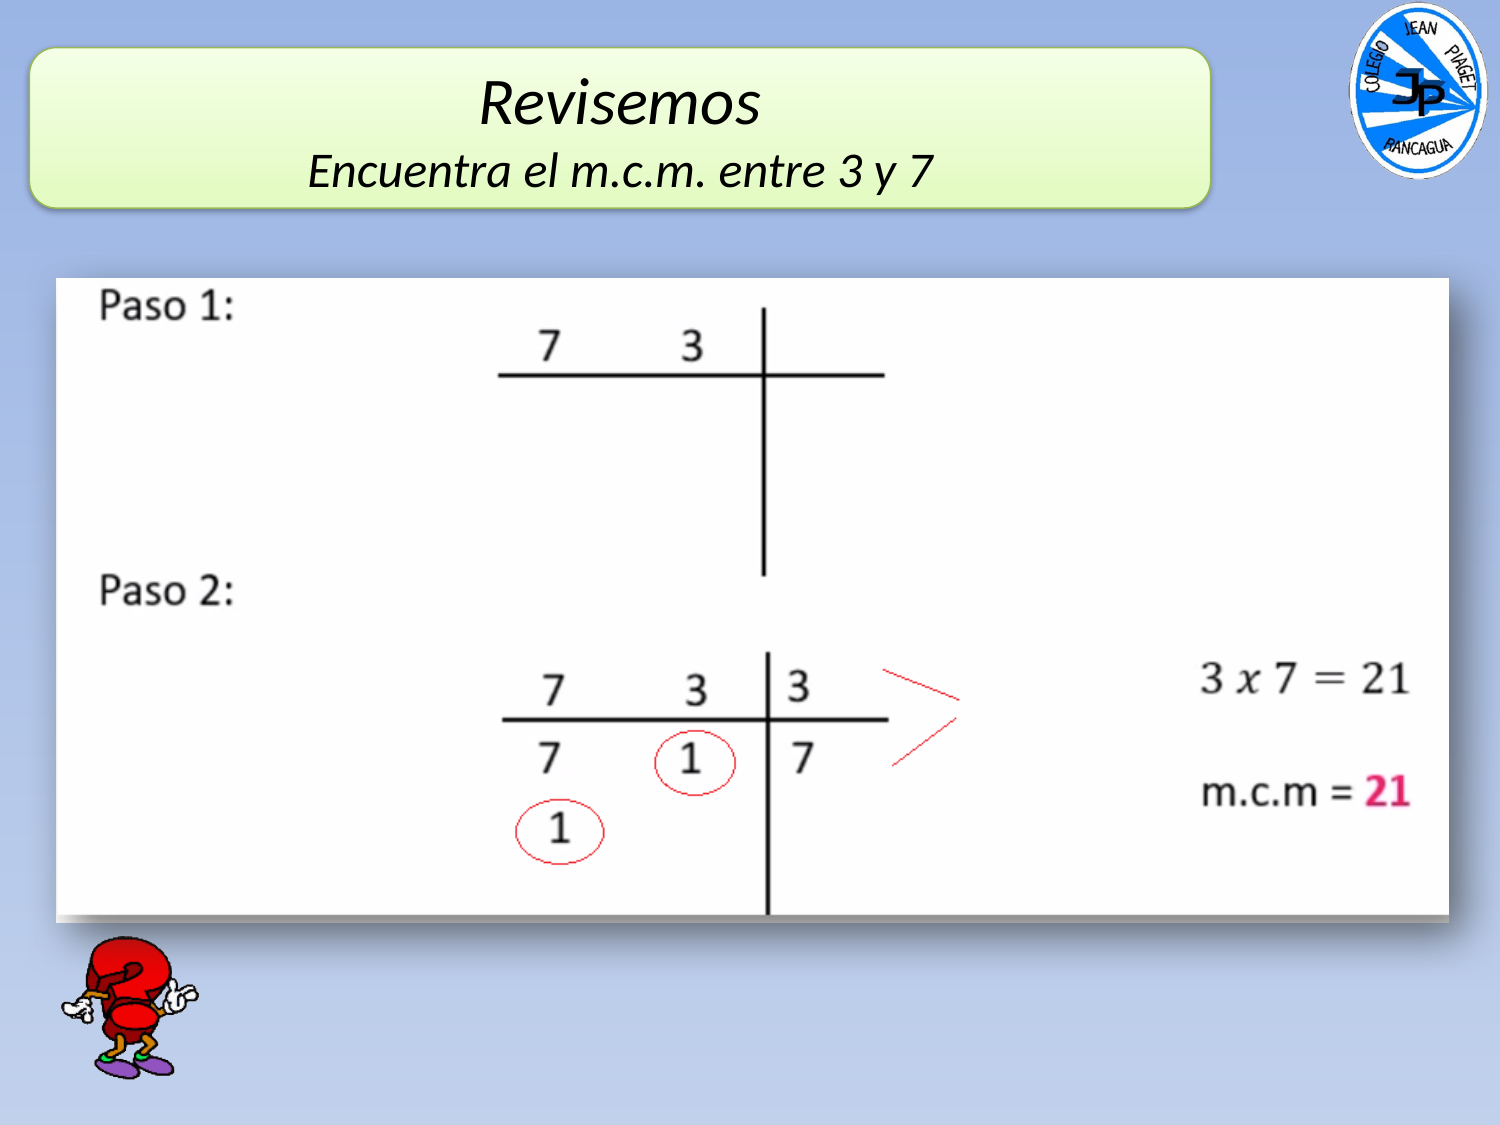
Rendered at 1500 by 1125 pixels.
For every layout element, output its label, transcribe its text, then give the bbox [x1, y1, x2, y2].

picture [1316, 0, 1500, 183]
text_box Revisemos Encuentra el m.c.m. entre 3 y 7 [28, 46, 1212, 209]
picture [56, 278, 1449, 1086]
